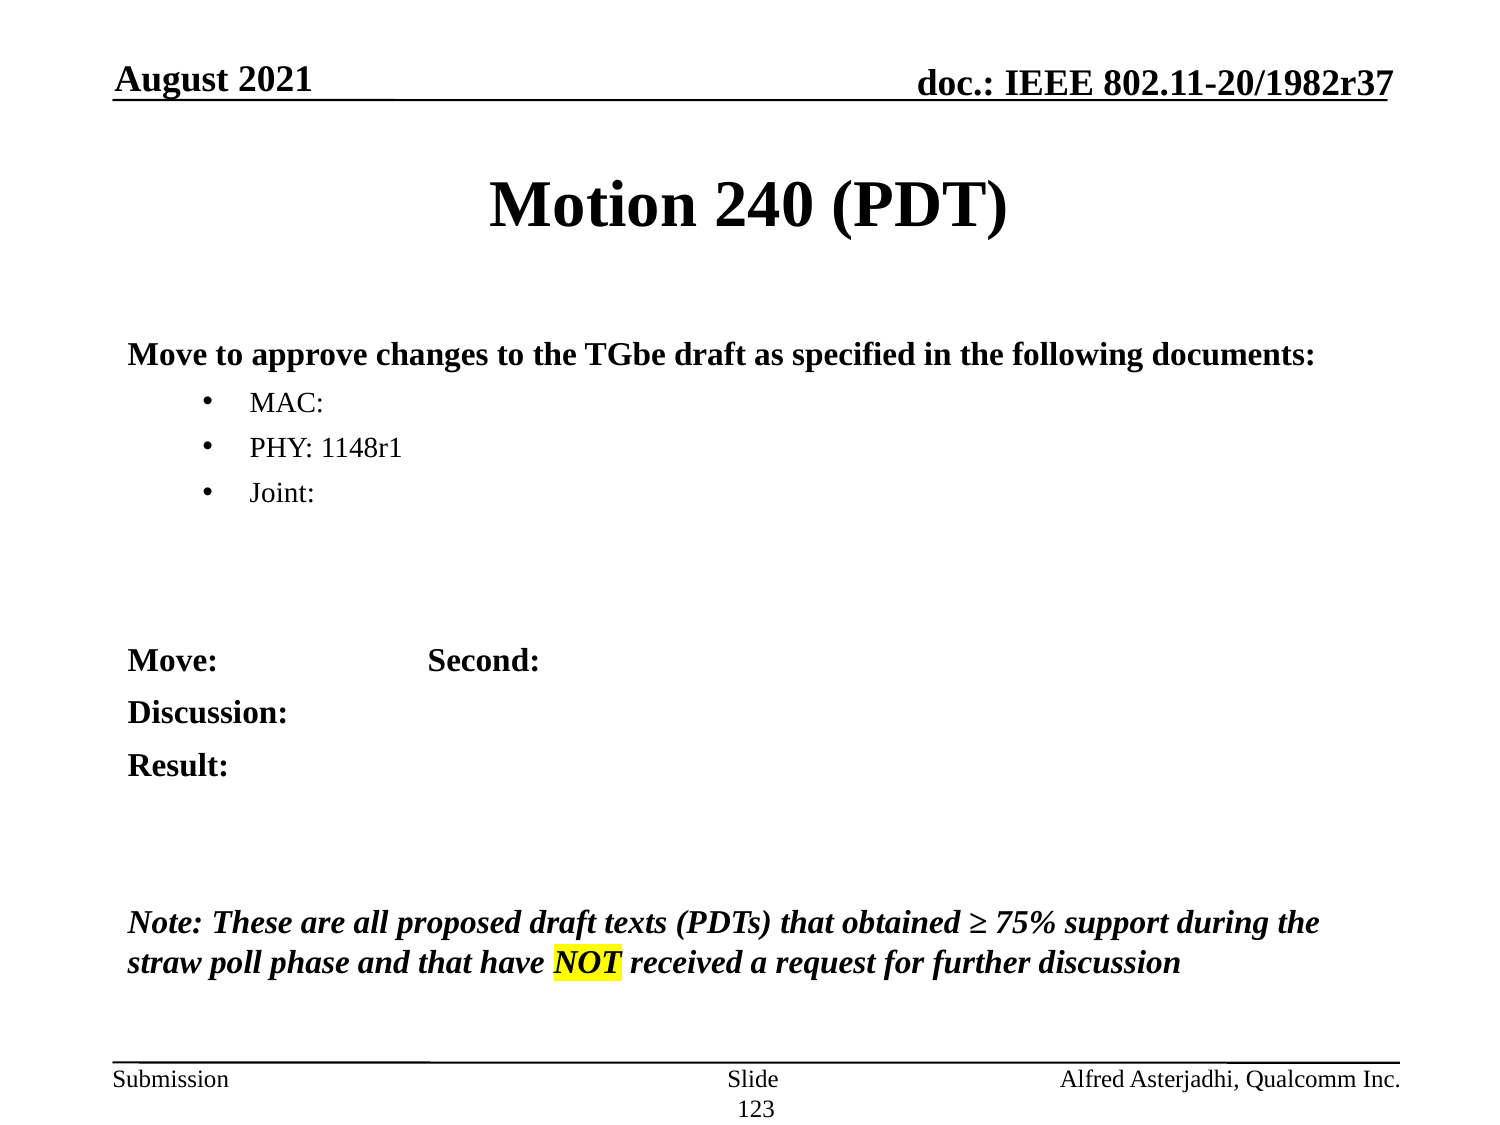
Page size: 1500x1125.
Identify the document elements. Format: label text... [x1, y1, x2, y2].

footer Alfred Asterjadhi, Qualcomm Inc. [878, 1061, 1402, 1093]
title Motion 240 (PDT) [112, 112, 1388, 288]
list Move to approve changes to the TGbe draft as specified in the following documents: MAC: PHY: 1148r1 Joint: Move: Second: Discussion: Result: Note: These are all proposed draft texts (PDTs) that obtained ≥ 75% support during the straw poll phase and that have NOT received a request for further discussion [112, 324, 1388, 1063]
slide_number Slide 123 [712, 1061, 800, 1123]
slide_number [114, 54, 423, 100]
